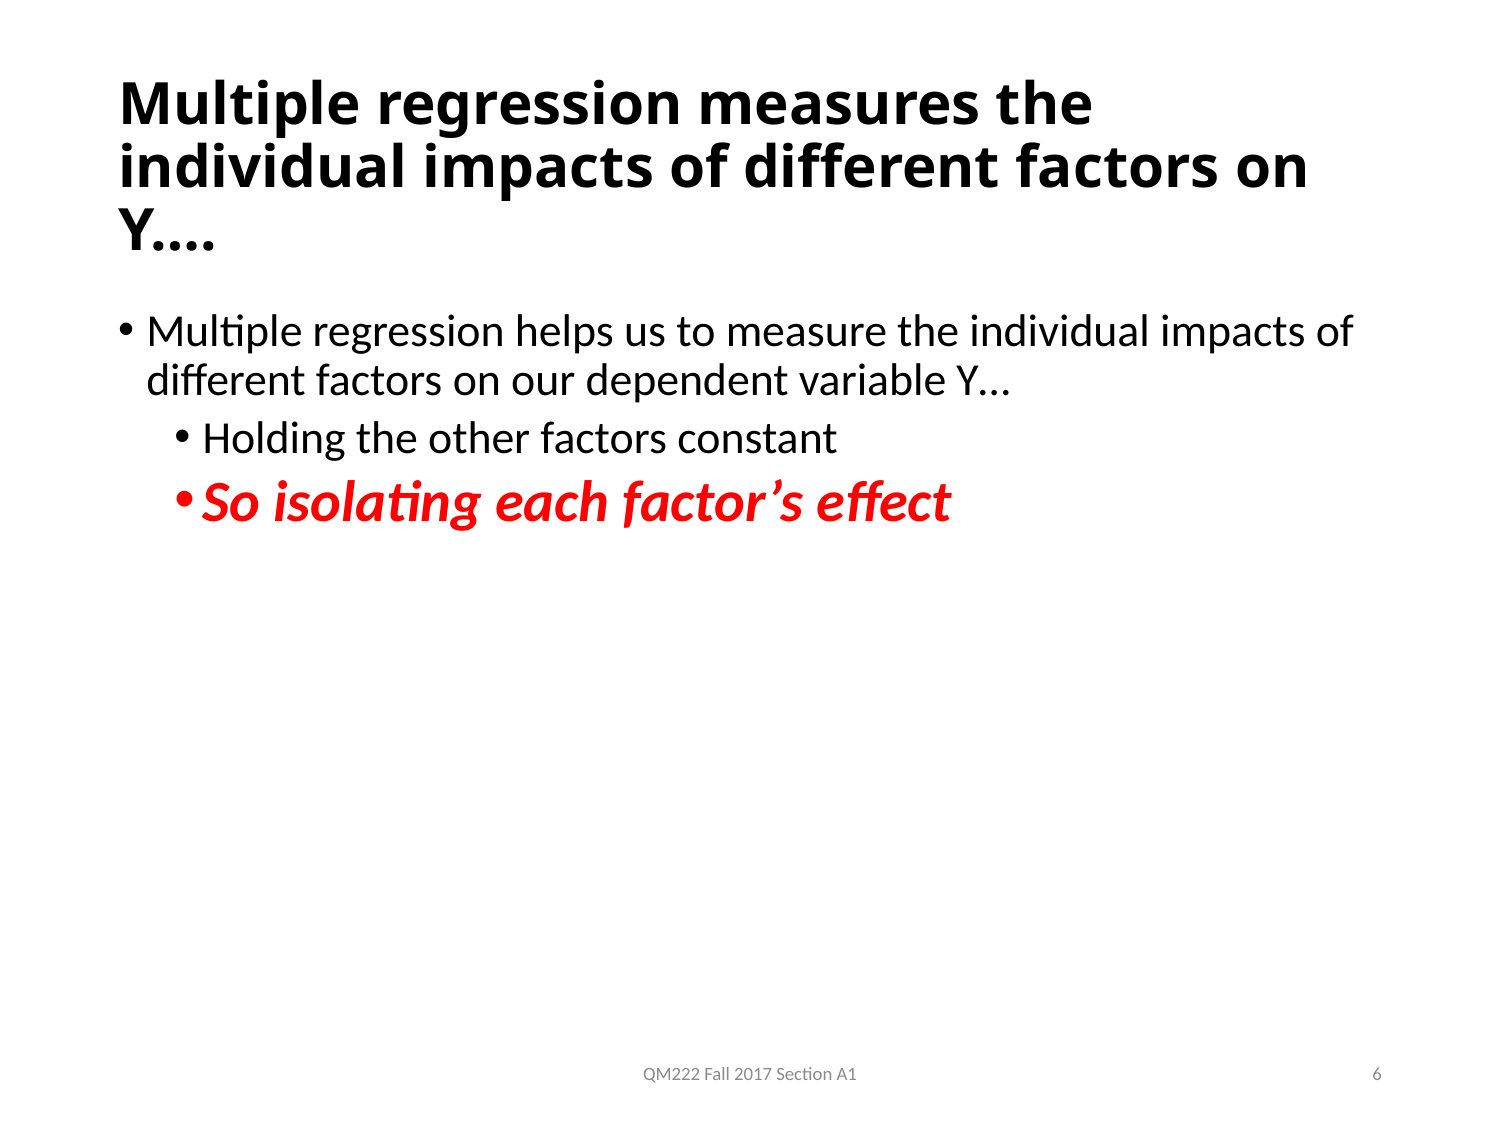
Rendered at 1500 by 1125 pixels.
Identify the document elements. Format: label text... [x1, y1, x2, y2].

footer QM222 Fall 2017 Section A1 [496, 1042, 1004, 1103]
slide_number 6 [1059, 1042, 1397, 1103]
title Multiple regression measures the individual impacts of different factors on Y…. [103, 59, 1397, 278]
list Multiple regression helps us to measure the individual impacts of different factors on our dependent variable Y… Holding the other factors constant So isolating each factor’s effect [103, 299, 1397, 1014]
